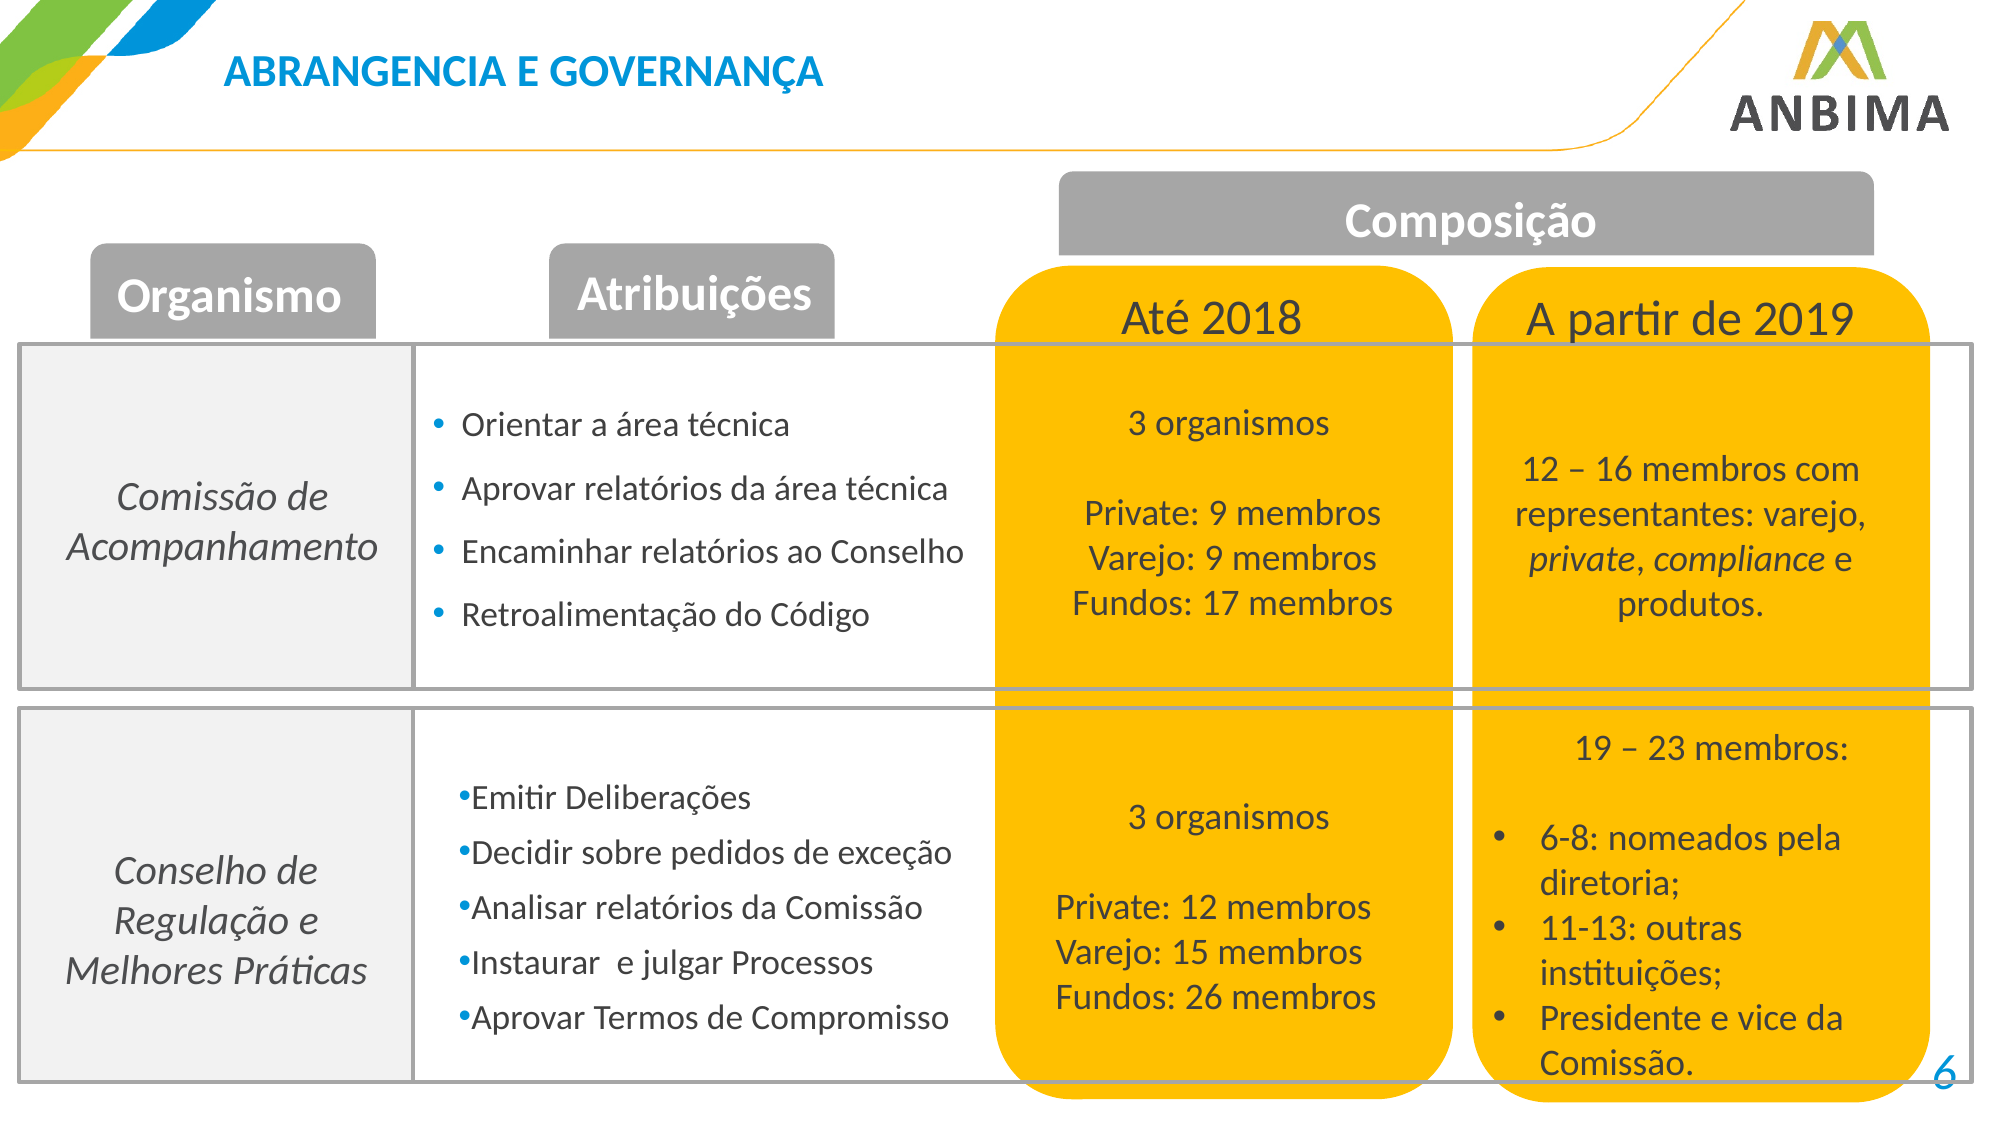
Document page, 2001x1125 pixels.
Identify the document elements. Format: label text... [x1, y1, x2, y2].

text_box [88, 241, 378, 341]
text_box Até 2018 [1106, 277, 1319, 341]
text_box [993, 701, 1456, 706]
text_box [18, 707, 414, 1083]
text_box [415, 343, 1972, 690]
slide_number 6 [1468, 1084, 1972, 1100]
text_box Emitir Deliberações Decidir sobre pedidos de exceção Analisar relatórios da Comissão Instaurar e julgar Processos Aprovar Termos de Compromisso [419, 766, 1155, 1044]
text_box A partir de 2019 [1512, 277, 1874, 341]
text_box 19 – 23 membros: 6-8: nomeados pela diretoria; 11-13: outras instituições; Presidente e vice da Comissão. [1478, 715, 1946, 1091]
text_box [1056, 169, 1877, 258]
text_box [993, 263, 1456, 341]
picture [0, 0, 2000, 1125]
text_box 3 organismos Private: 12 membros Varejo: 15 membros Fundos: 26 membros [1040, 784, 1426, 1025]
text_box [19, 343, 414, 690]
text_box [1470, 701, 1933, 706]
title ABRANGENCIA E GOVERNANÇA [208, 23, 1355, 114]
text_box Composição [1330, 179, 1615, 255]
text_box [1022, 1084, 1426, 1102]
text_box [547, 241, 837, 341]
text_box Organismo [102, 255, 383, 330]
text_box [1470, 265, 1933, 341]
text_box Atribuições [562, 253, 847, 328]
text_box [415, 706, 1974, 1084]
text_box [1522, 1100, 1881, 1105]
text_box [419, 745, 1478, 1061]
